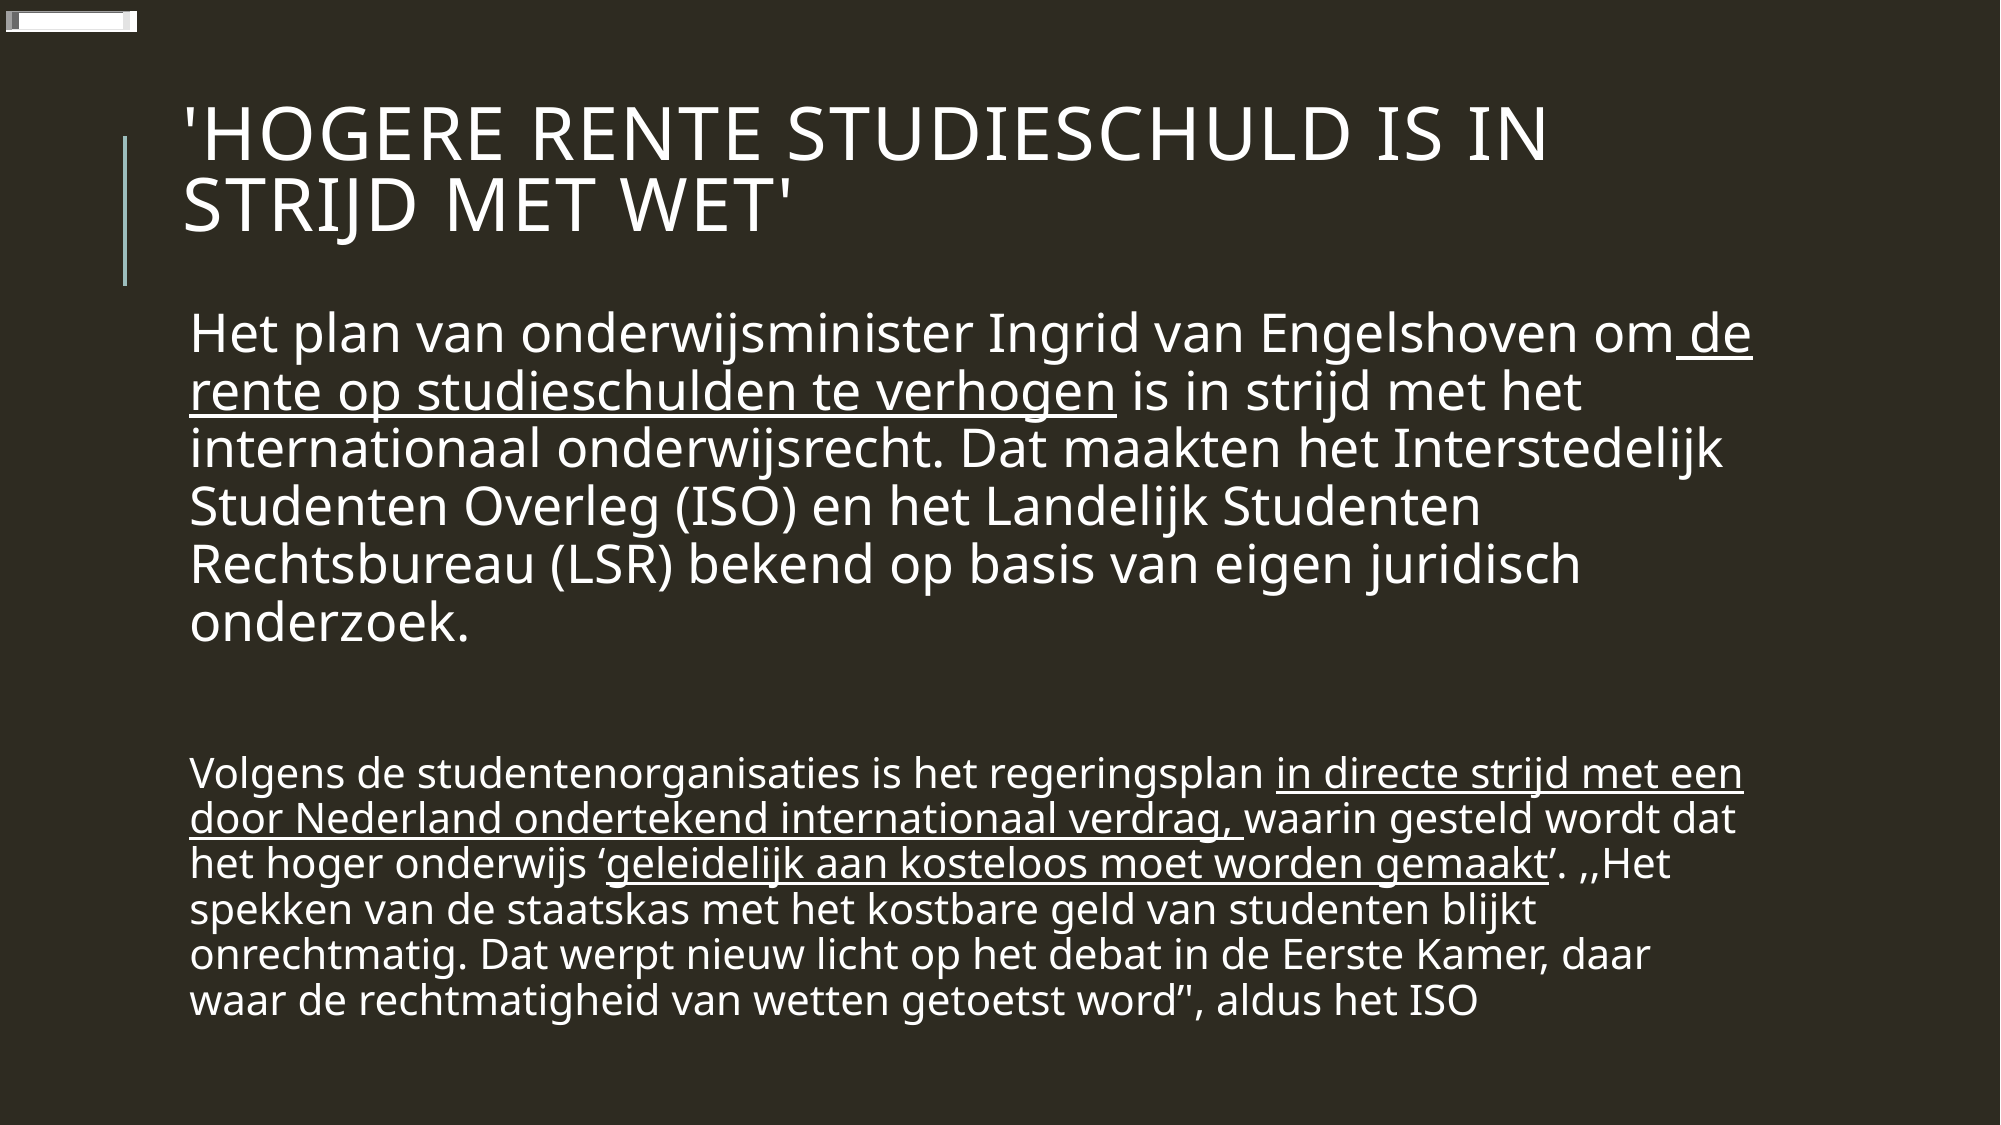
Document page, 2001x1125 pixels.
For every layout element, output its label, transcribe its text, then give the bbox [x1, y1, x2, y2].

list Het plan van onderwijsminister Ingrid van Engelshoven om de rente op studieschulden te verhogen is in strijd met het internationaal onderwijsrecht. Dat maakten het Interstedelijk Studenten Overleg (ISO) en het Landelijk Studenten Rechtsbureau (LSR) bekend op basis van eigen juridisch onderzoek. Volgens de studentenorganisaties is het regeringsplan in directe strijd met een door Nederland ondertekend internationaal verdrag, waarin gesteld wordt dat het hoger onderwijs ‘geleidelijk aan kosteloos moet worden gemaakt’. ,,Het spekken van de staatskas met het kostbare geld van studenten blijkt onrechtmatig. Dat werpt nieuw licht op het debat in de Eerste Kamer, daar waar de rechtmatigheid van wetten getoetst word’', aldus het ISO [168, 298, 1763, 1035]
title 'Hogere rente studieschuld is in strijd met wet' [168, 96, 1763, 298]
